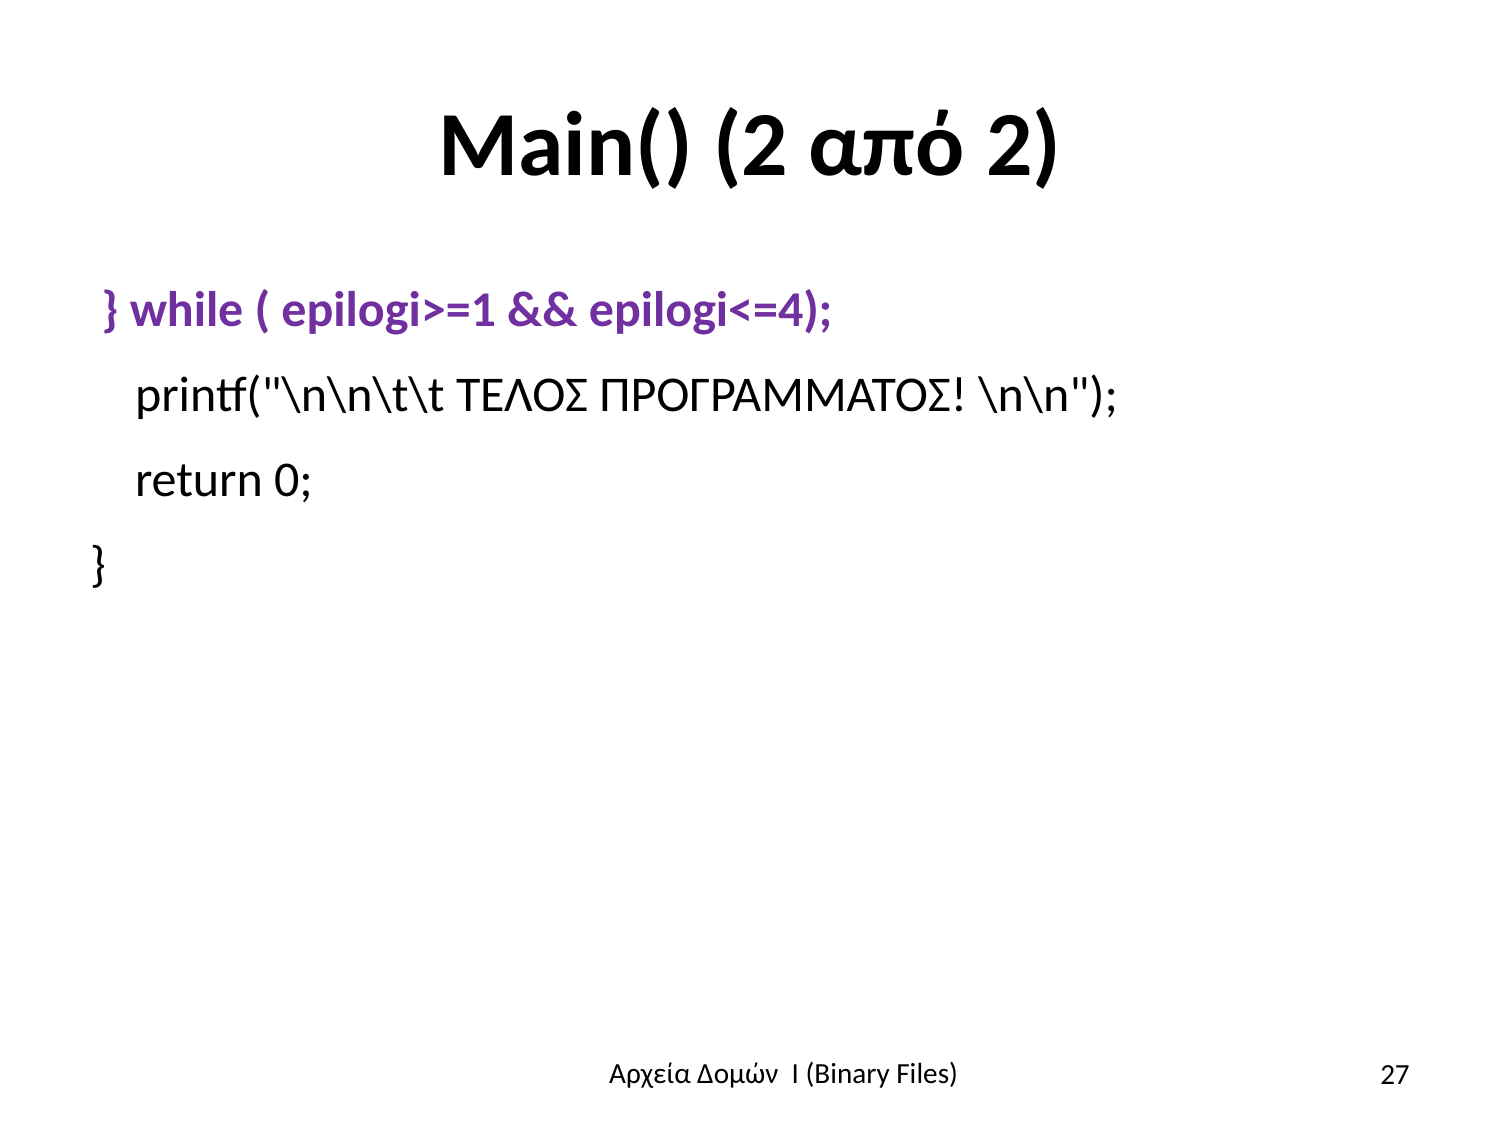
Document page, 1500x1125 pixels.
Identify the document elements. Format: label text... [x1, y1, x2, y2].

slide_number 27 [1074, 1042, 1425, 1103]
list } while ( epilogi>=1 && epilogi<=4); printf("\n\n\t\t ΤΕΛΟΣ ΠΡΟΓΡΑΜΜΑΤΟΣ! \n\n"); return 0; } [75, 268, 1425, 1012]
text_box Αρχεία Δομών I (Binary Files) [521, 1046, 1046, 1125]
title Main() (2 από 2) [75, 45, 1425, 233]
